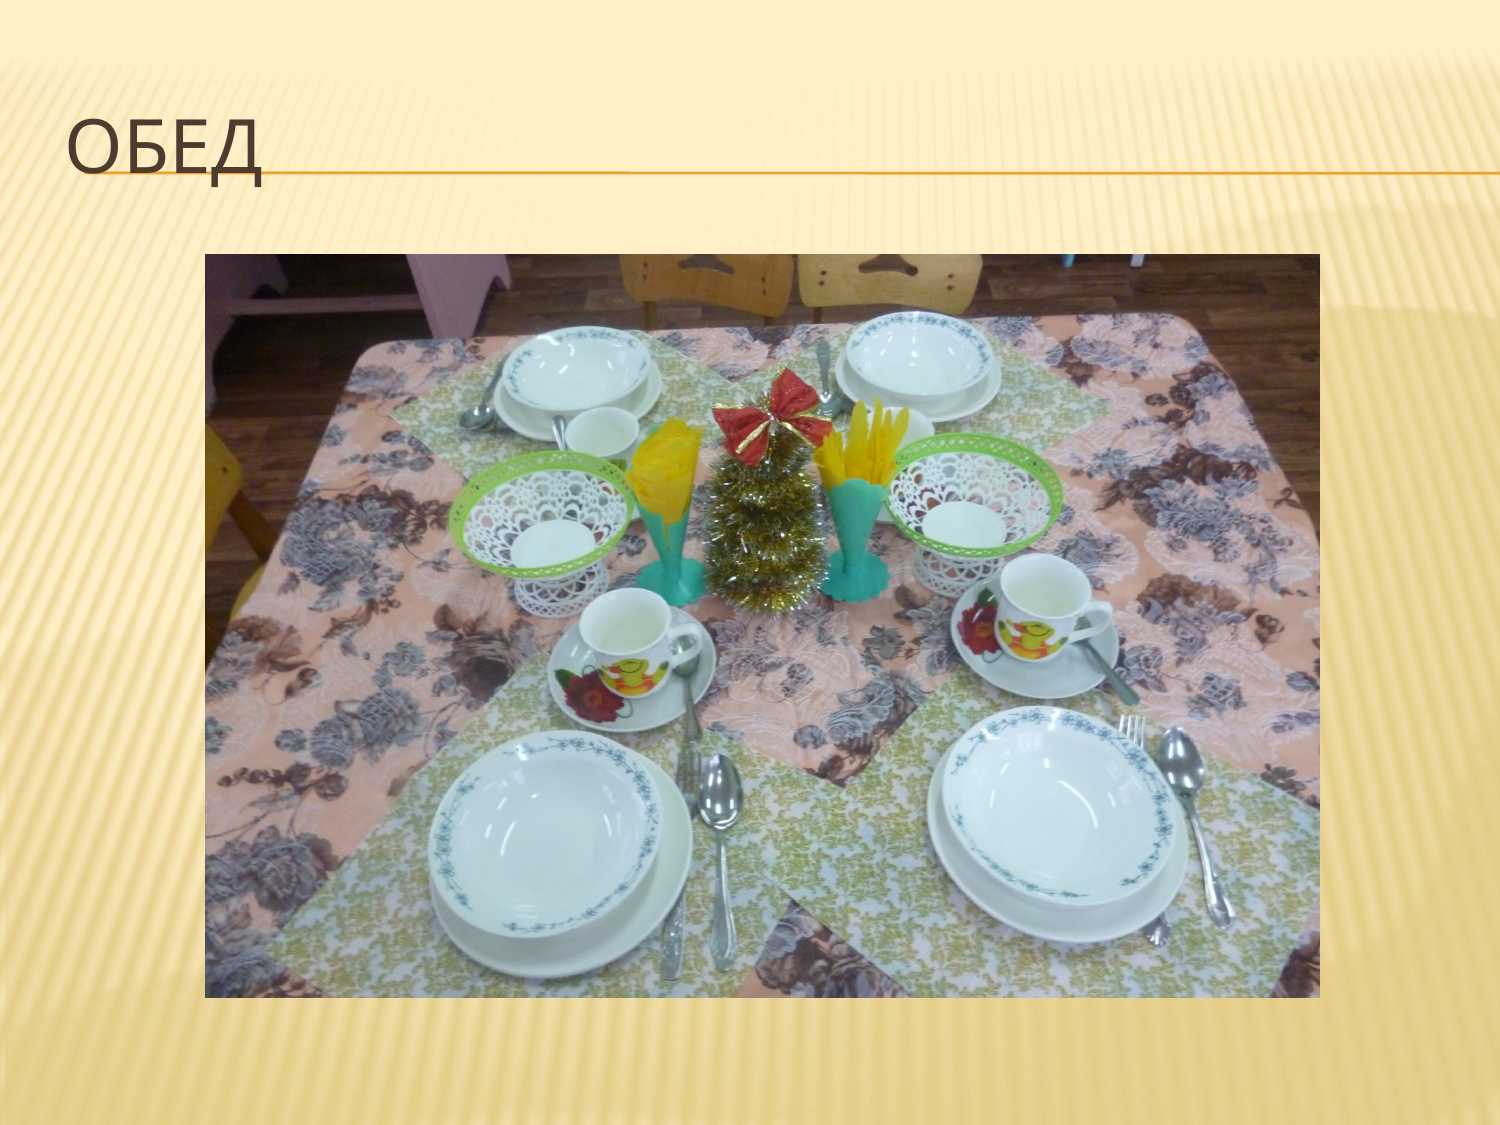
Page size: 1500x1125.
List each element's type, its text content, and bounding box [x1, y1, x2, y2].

title Обед [50, 75, 1475, 213]
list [205, 254, 1320, 998]
